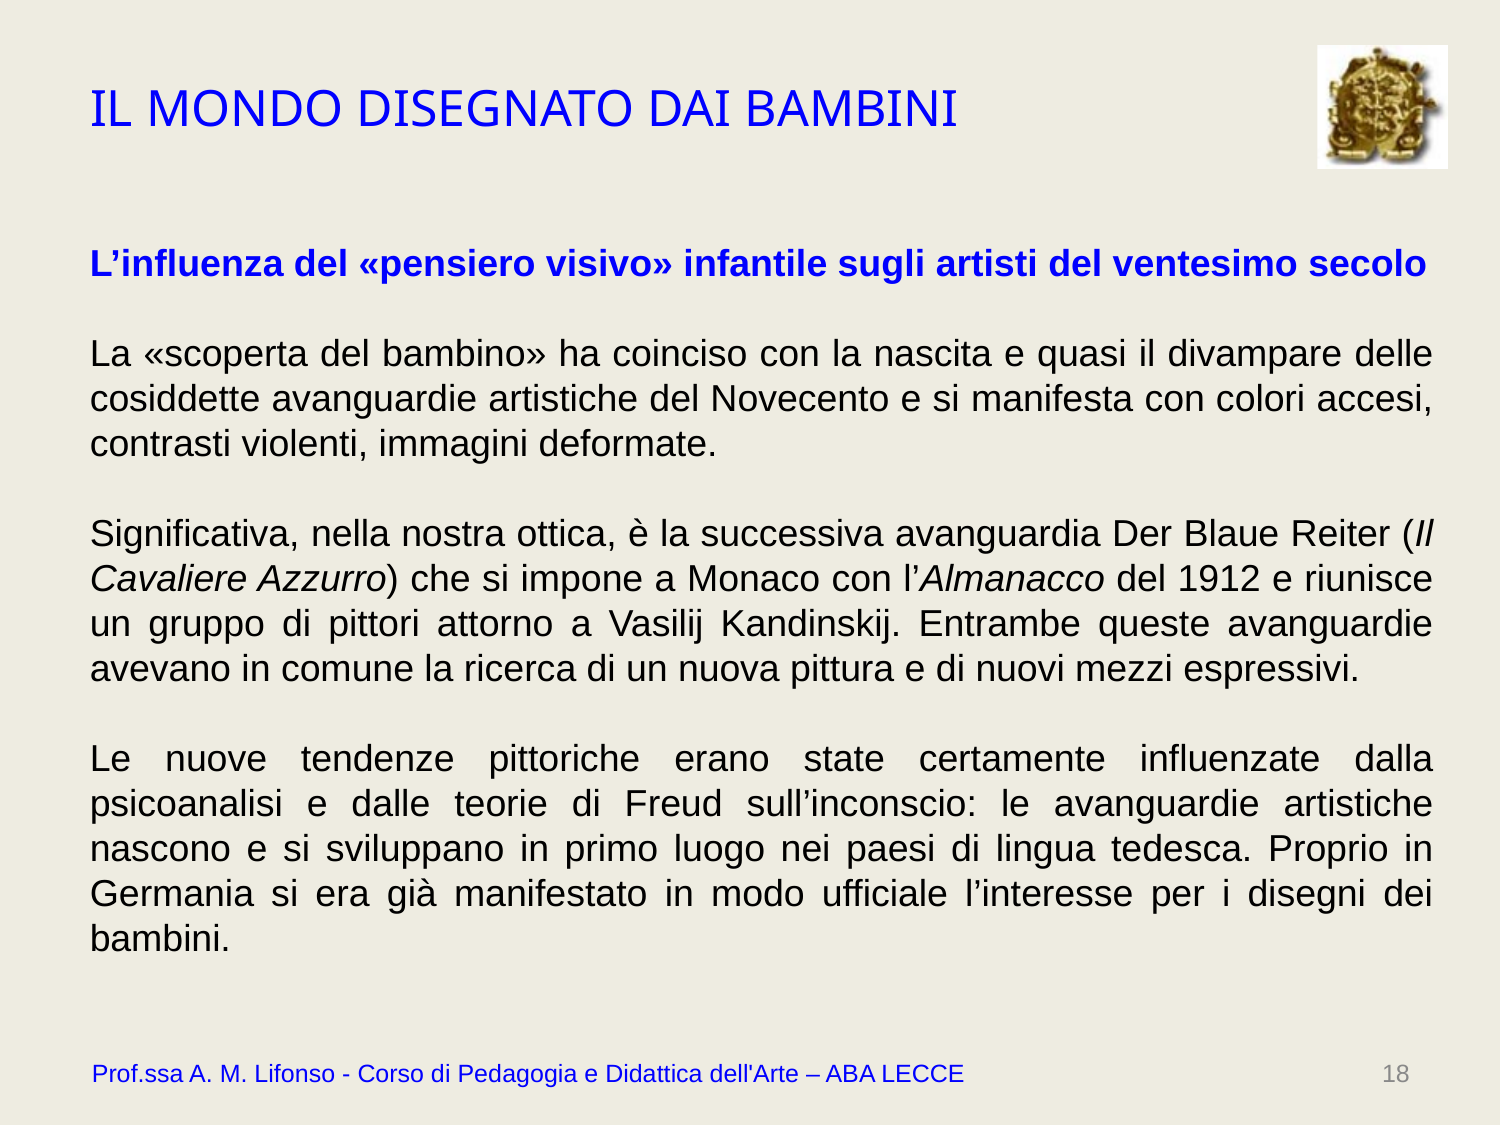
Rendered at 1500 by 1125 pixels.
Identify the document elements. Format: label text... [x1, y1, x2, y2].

title IL MONDO DISEGNATO DAI BAMBINI [75, 45, 1235, 169]
picture [1317, 44, 1449, 169]
text_box [891, 1034, 1500, 1110]
text_box L’influenza del «pensiero visivo» infantile sugli artisti del ventesimo secolo La «scoperta del bambino» ha coinciso con la nascita e quasi il divampare delle cosiddette avanguardie artistiche del Novecento e si manifesta con colori accesi, contrasti violenti, immagini deformate. Significativa, nella nostra ottica, è la successiva avanguardia Der Blaue Reiter (Il Cavaliere Azzurro) che si impone a Monaco con l’Almanacco del 1912 e riunisce un gruppo di pittori attorno a Vasilij Kandinskij. Entrambe queste avanguardie avevano in comune la ricerca di un nuova pittura e di nuovi mezzi espressivi. Le nuove tendenze pittoriche erano state certamente influenzate dalla psicoanalisi e dalle teorie di Freud sull’inconscio: le avanguardie artistiche nascono e si sviluppano in primo luogo nei paesi di lingua tedesca. Proprio in Germania si era già manifestato in modo ufficiale l’interesse per i disegni dei bambini. [74, 231, 1449, 1012]
footer Prof.ssa A. M. Lifonso - Corso di Pedagogia e Didattica dell'Arte – ABA LECCE [76, 1042, 891, 1103]
